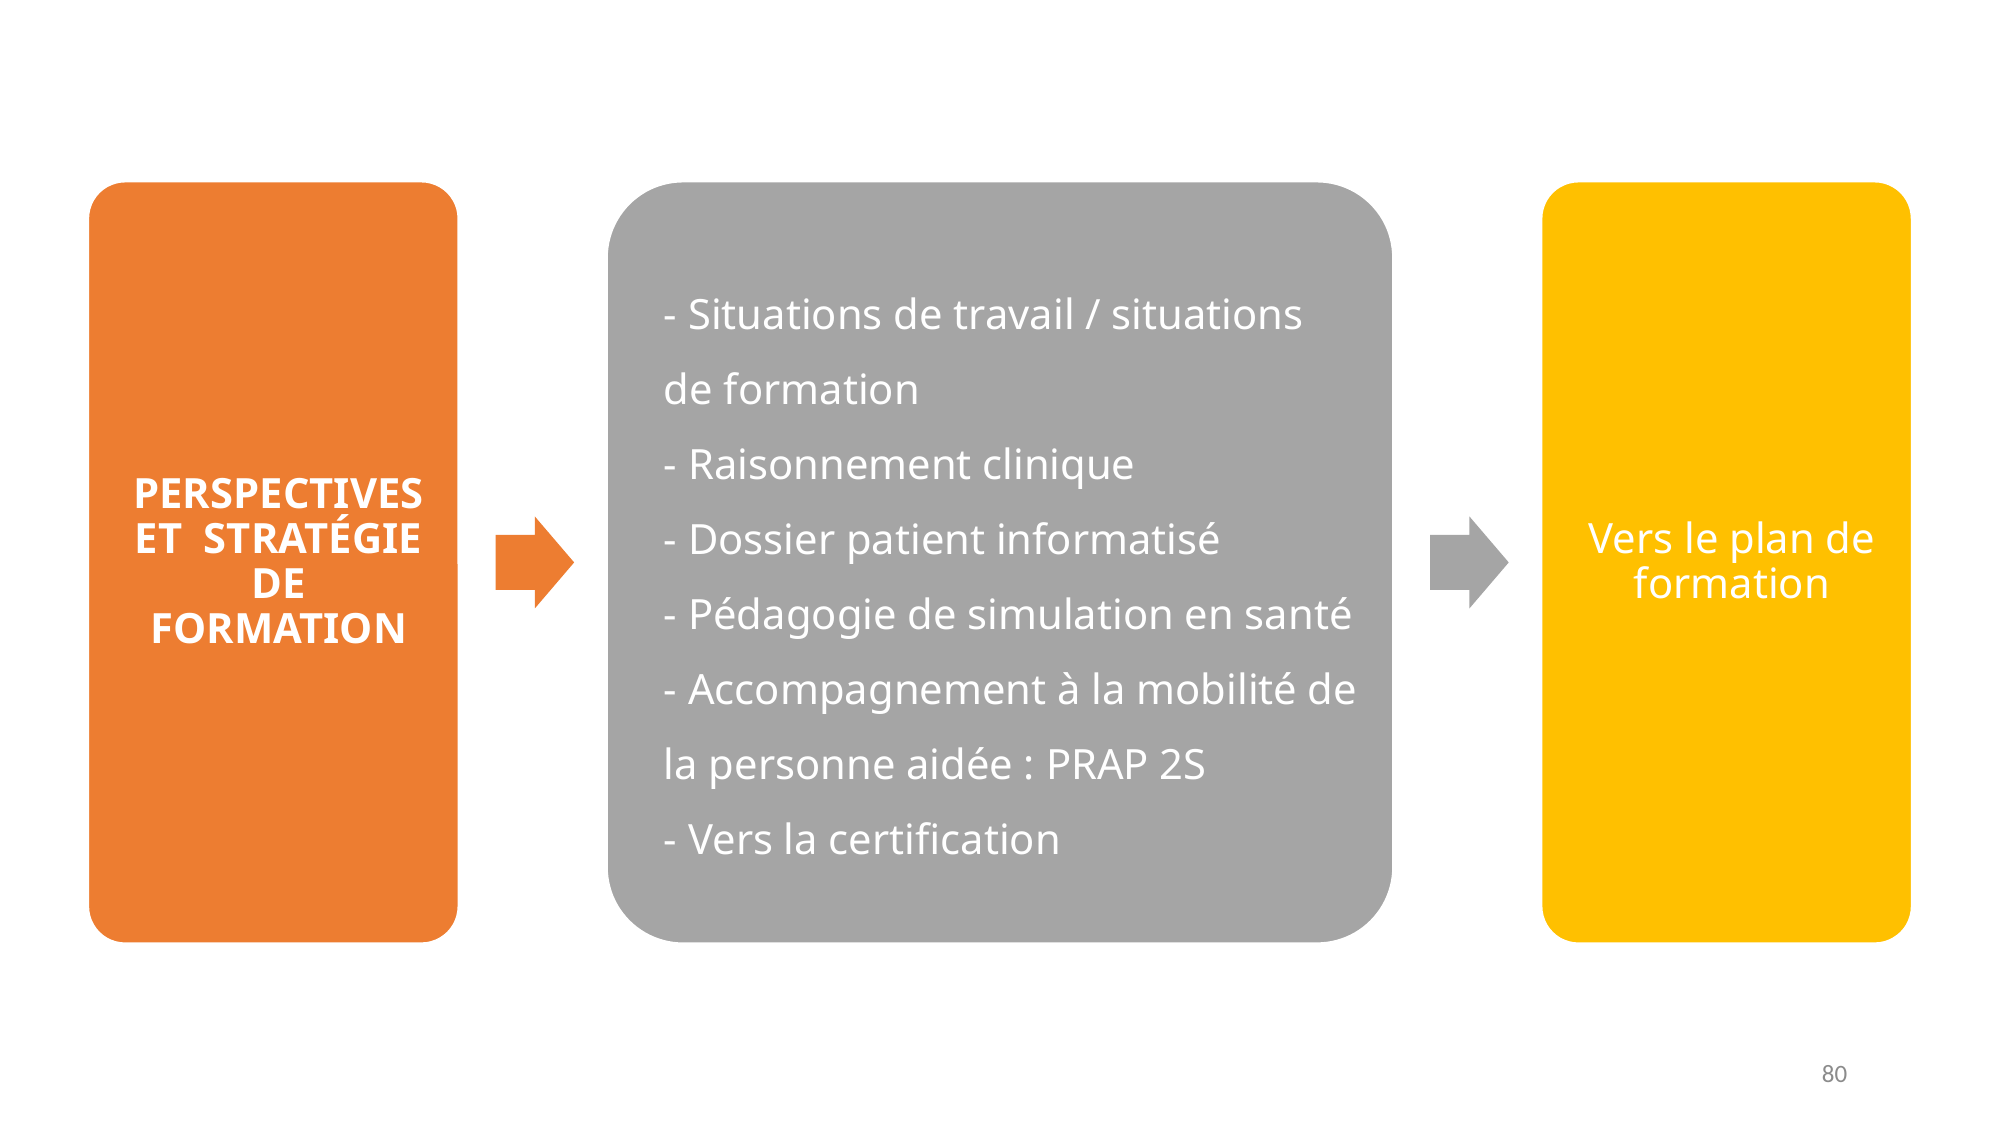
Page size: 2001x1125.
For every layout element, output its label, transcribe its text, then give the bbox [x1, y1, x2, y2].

slide_number 79 [1412, 1042, 1863, 1103]
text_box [87, 124, 1913, 1001]
